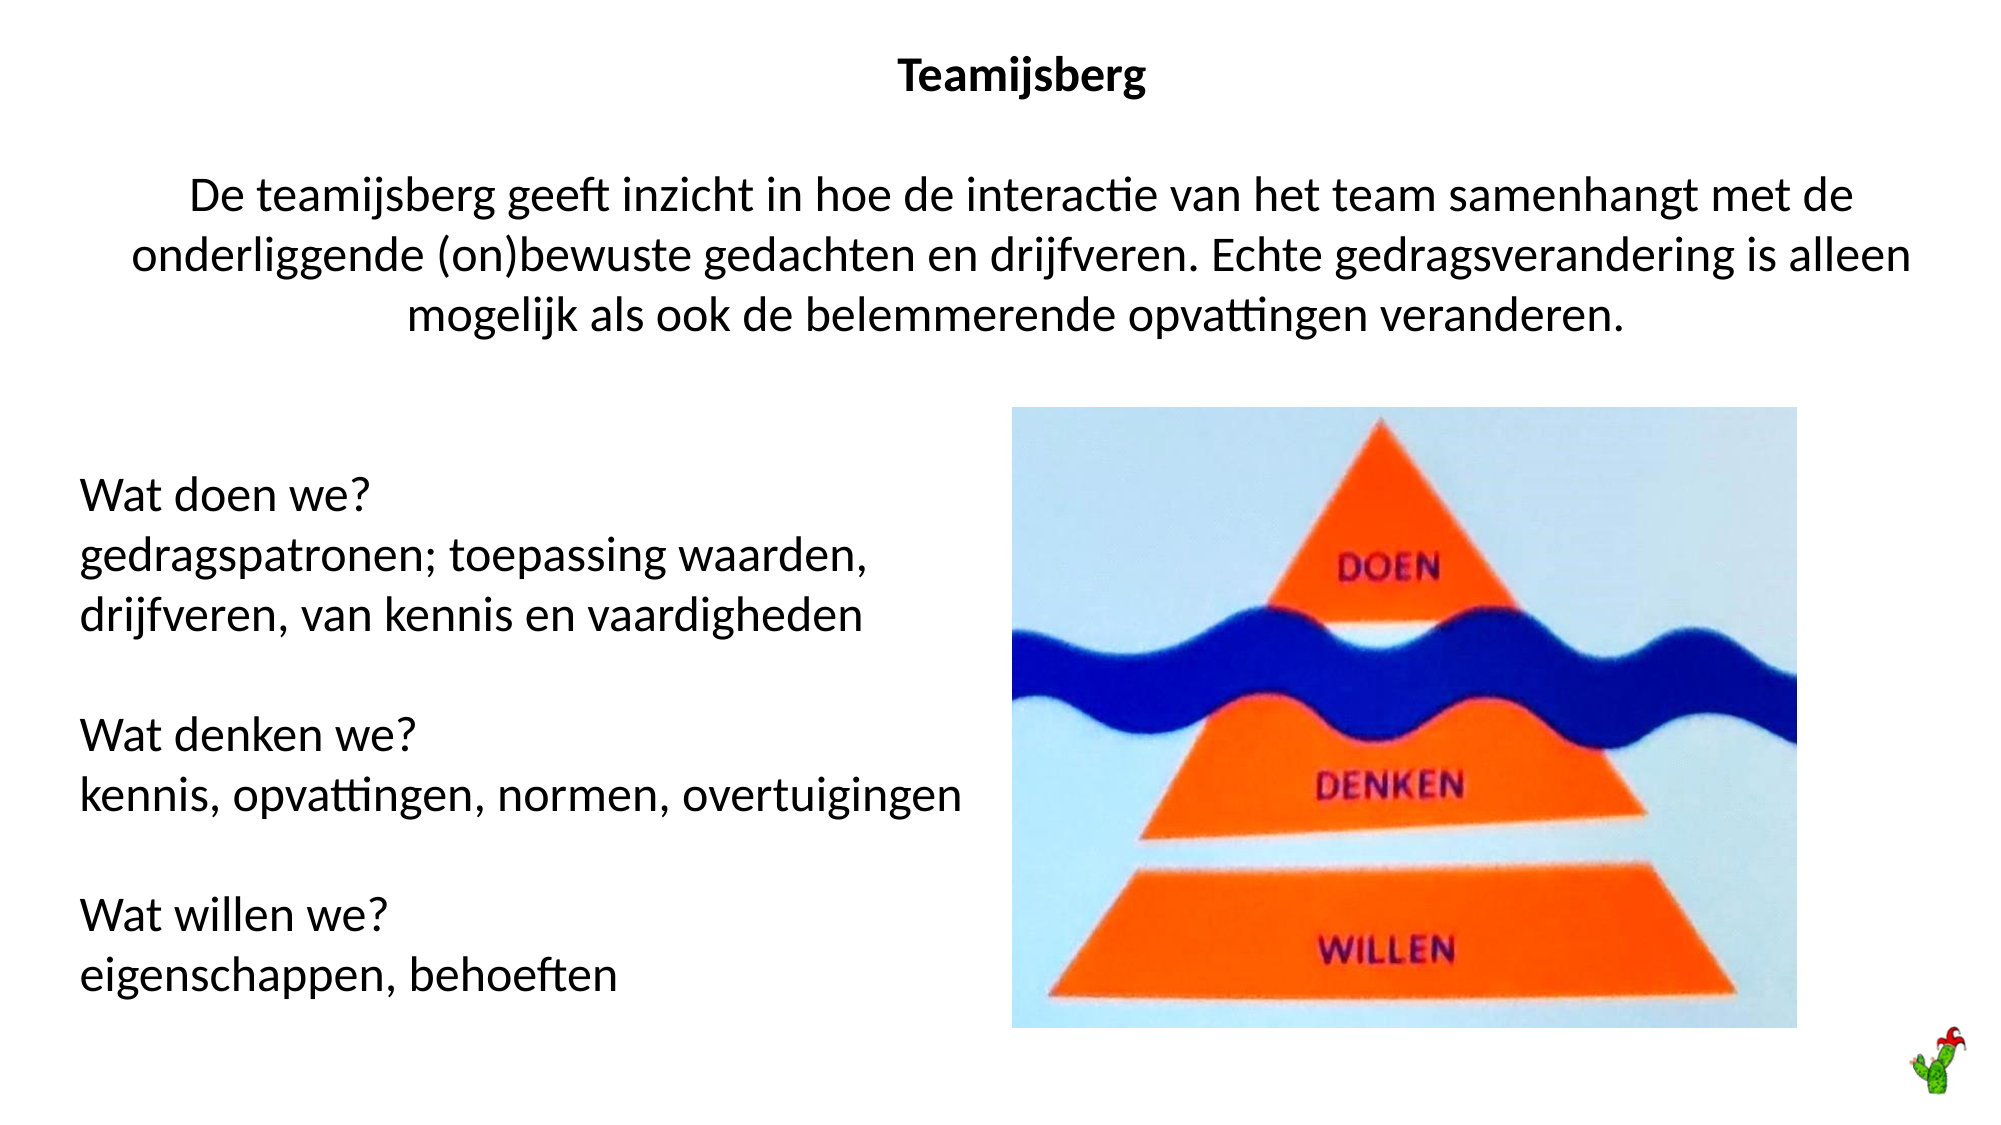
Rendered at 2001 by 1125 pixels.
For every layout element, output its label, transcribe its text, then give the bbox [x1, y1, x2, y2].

text_box Teamijsberg De teamijsberg geeft inzicht in hoe de interactie van het team samenhangt met de onderliggende (on)bewuste gedachten en drijfveren. Echte gedragsverandering is alleen mogelijk als ook de belemmerende opvattingen veranderen. Wat doen we? gedragspatronen; toepassing waarden, drijfveren, van kennis en vaardigheden Wat denken we? kennis, opvattingen, normen, overtuigingen Wat willen we? eigenschappen, behoeften [64, 34, 1979, 1010]
picture [1903, 1019, 1974, 1102]
picture [1012, 407, 1797, 1028]
